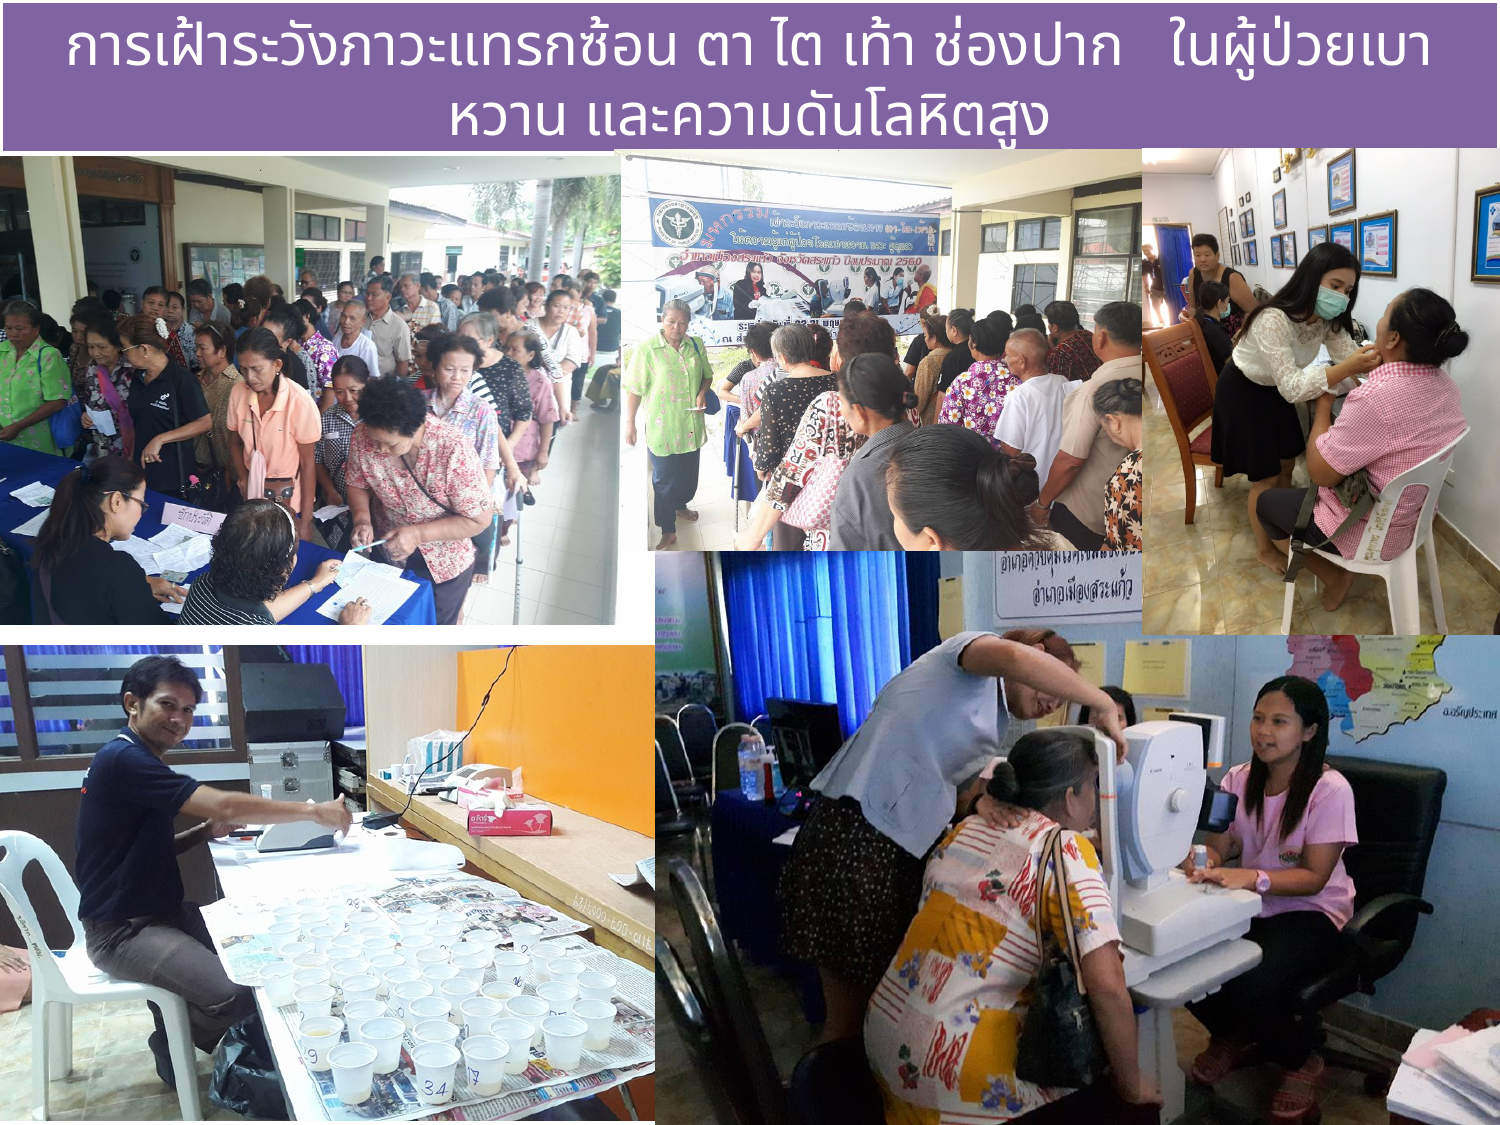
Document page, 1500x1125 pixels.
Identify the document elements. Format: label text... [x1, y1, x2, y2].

text_box การเฝ้าระวังภาวะแทรกซ้อน ตา ไต เท้า ช่องปาก ในผู้ป่วยเบาหวาน และความดันโลหิตสูง [0, 0, 1500, 154]
picture [0, 148, 1500, 1125]
